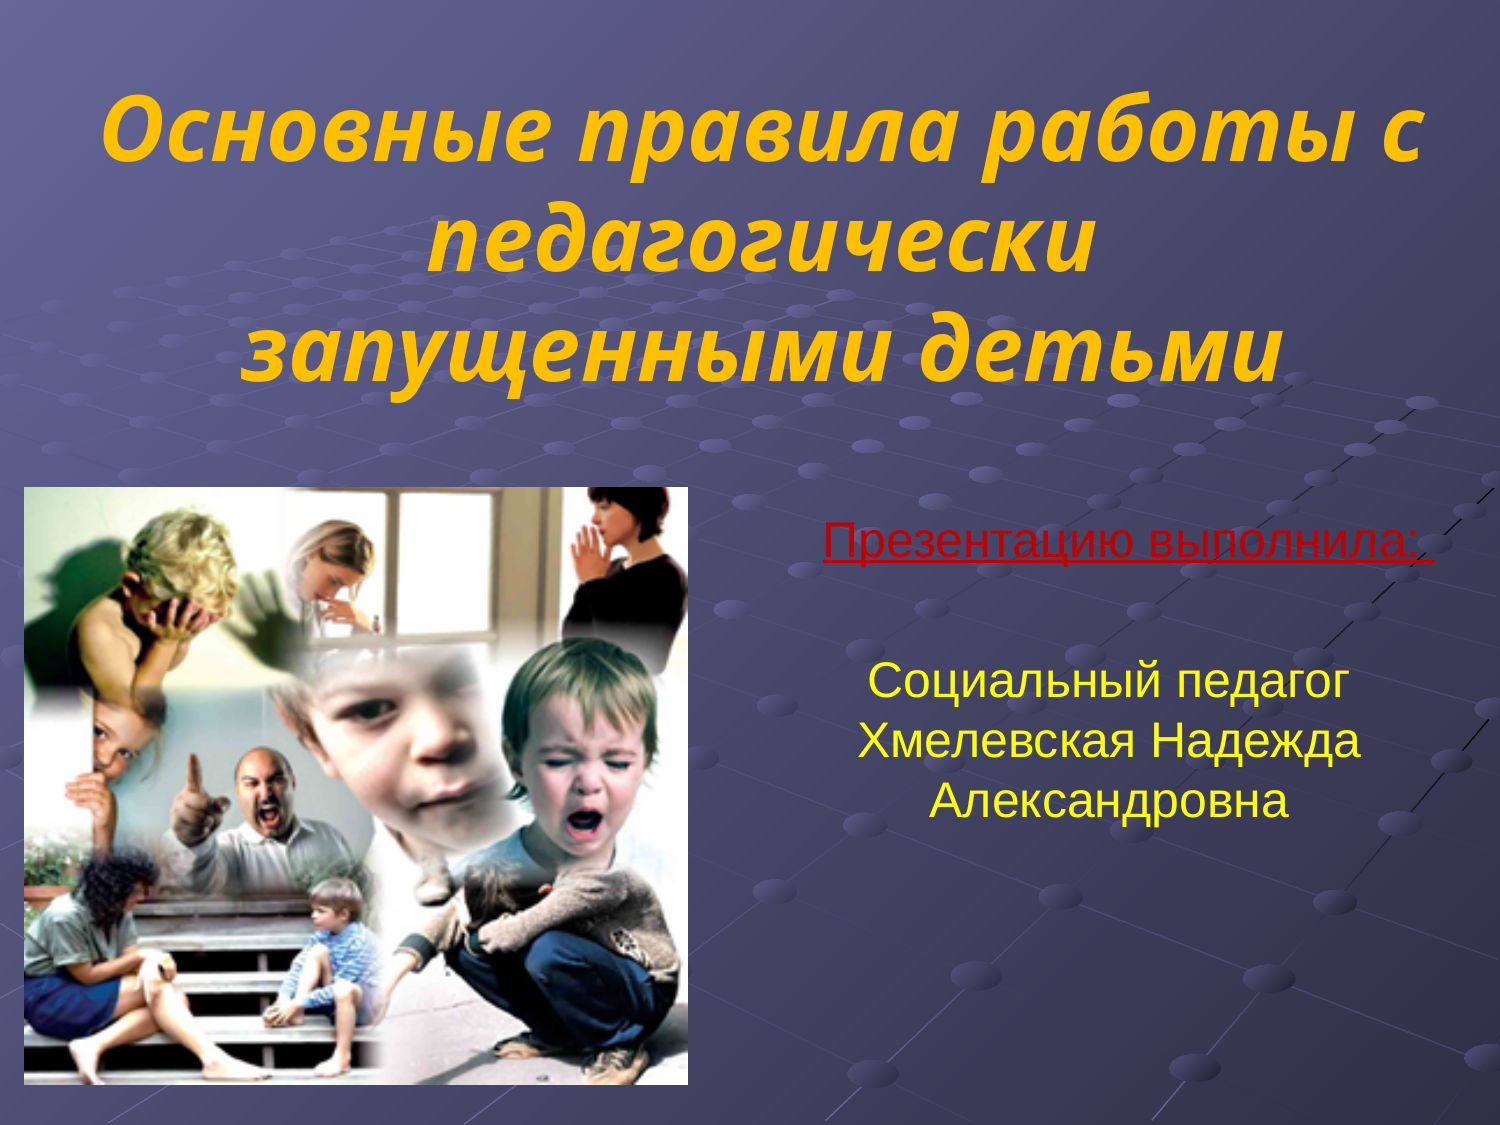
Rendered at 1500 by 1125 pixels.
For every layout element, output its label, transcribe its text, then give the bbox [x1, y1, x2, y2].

picture [24, 487, 688, 1085]
title Основные правила работы с педагогически запущенными детьми [74, 39, 1451, 501]
list Презентацию выполнила: Социальный педагог Хмелевская Надежда Александровна [712, 499, 1451, 1063]
